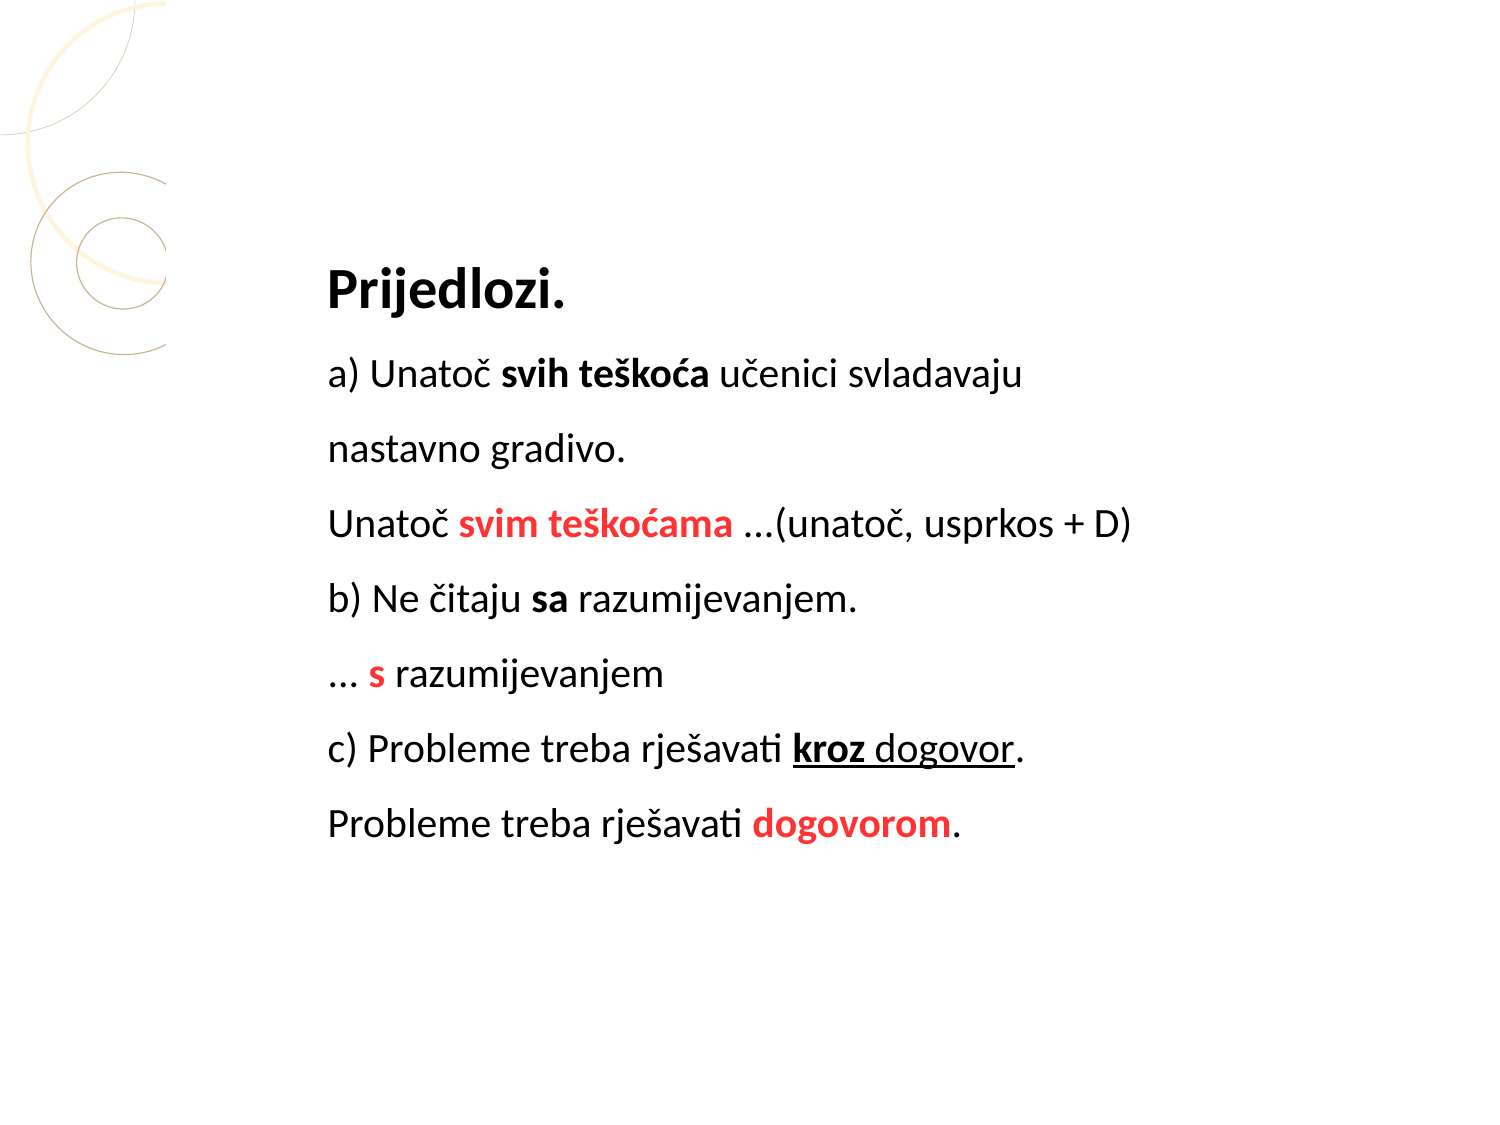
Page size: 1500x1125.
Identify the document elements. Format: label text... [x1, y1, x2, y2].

text_box Prijedlozi. a) Unatoč svih teškoća učenici svladavaju nastavno gradivo. Unatoč svim teškoćama ...(unatoč, usprkos + D) b) Ne čitaju sa razumijevanjem. ... s razumijevanjem c) Probleme treba rješavati kroz dogovor. Probleme treba rješavati dogovorom. [312, 208, 1424, 928]
